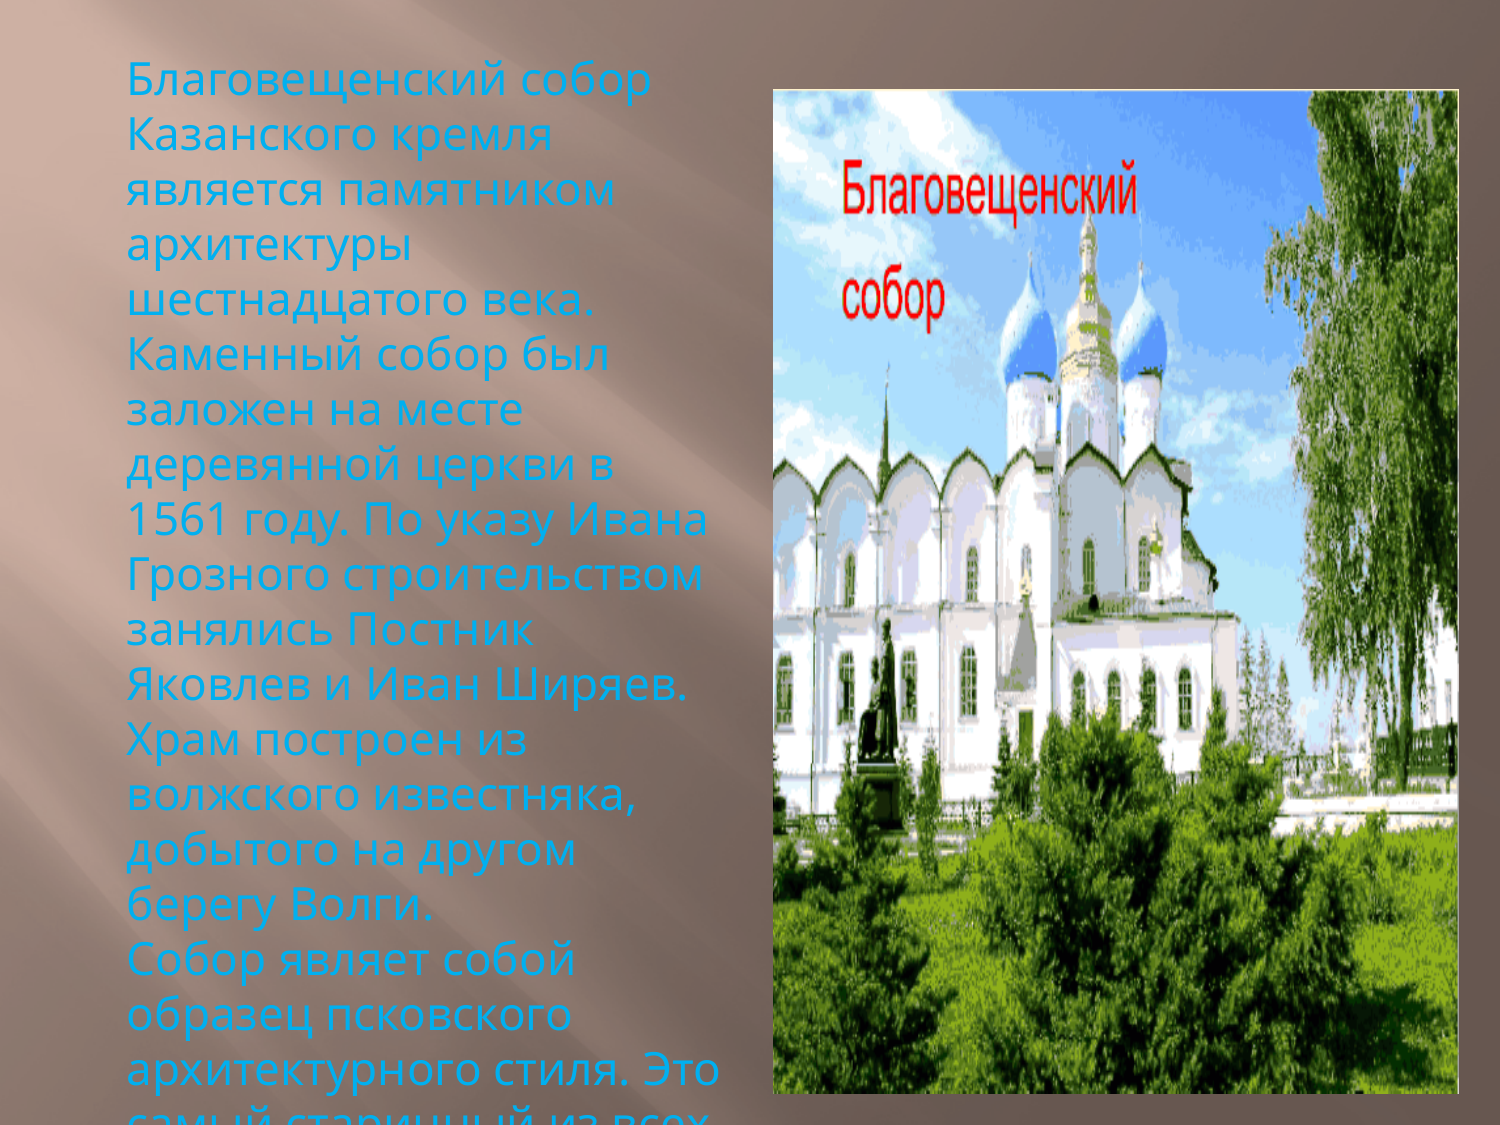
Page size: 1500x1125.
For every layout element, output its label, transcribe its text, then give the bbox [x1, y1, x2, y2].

picture [773, 89, 1459, 1095]
text_box Благовещенский собор Казанского кремля является памятником архитектуры шестнадцатого века. Каменный собор был заложен на месте деревянной церкви в 1561 году. По указу Ивана Грозного строительством занялись Постник Яковлев и Иван Ширяев. Храм построен из волжского известняка, добытого на другом берегу Волги. Собор являет собой образец псковского архитектурного стиля. Это самый старинный из всех сохранившихся памятников Казанского кремля. Конструктивно храм очень напоминает Успенский собор Московского кремля. [112, 42, 739, 1125]
